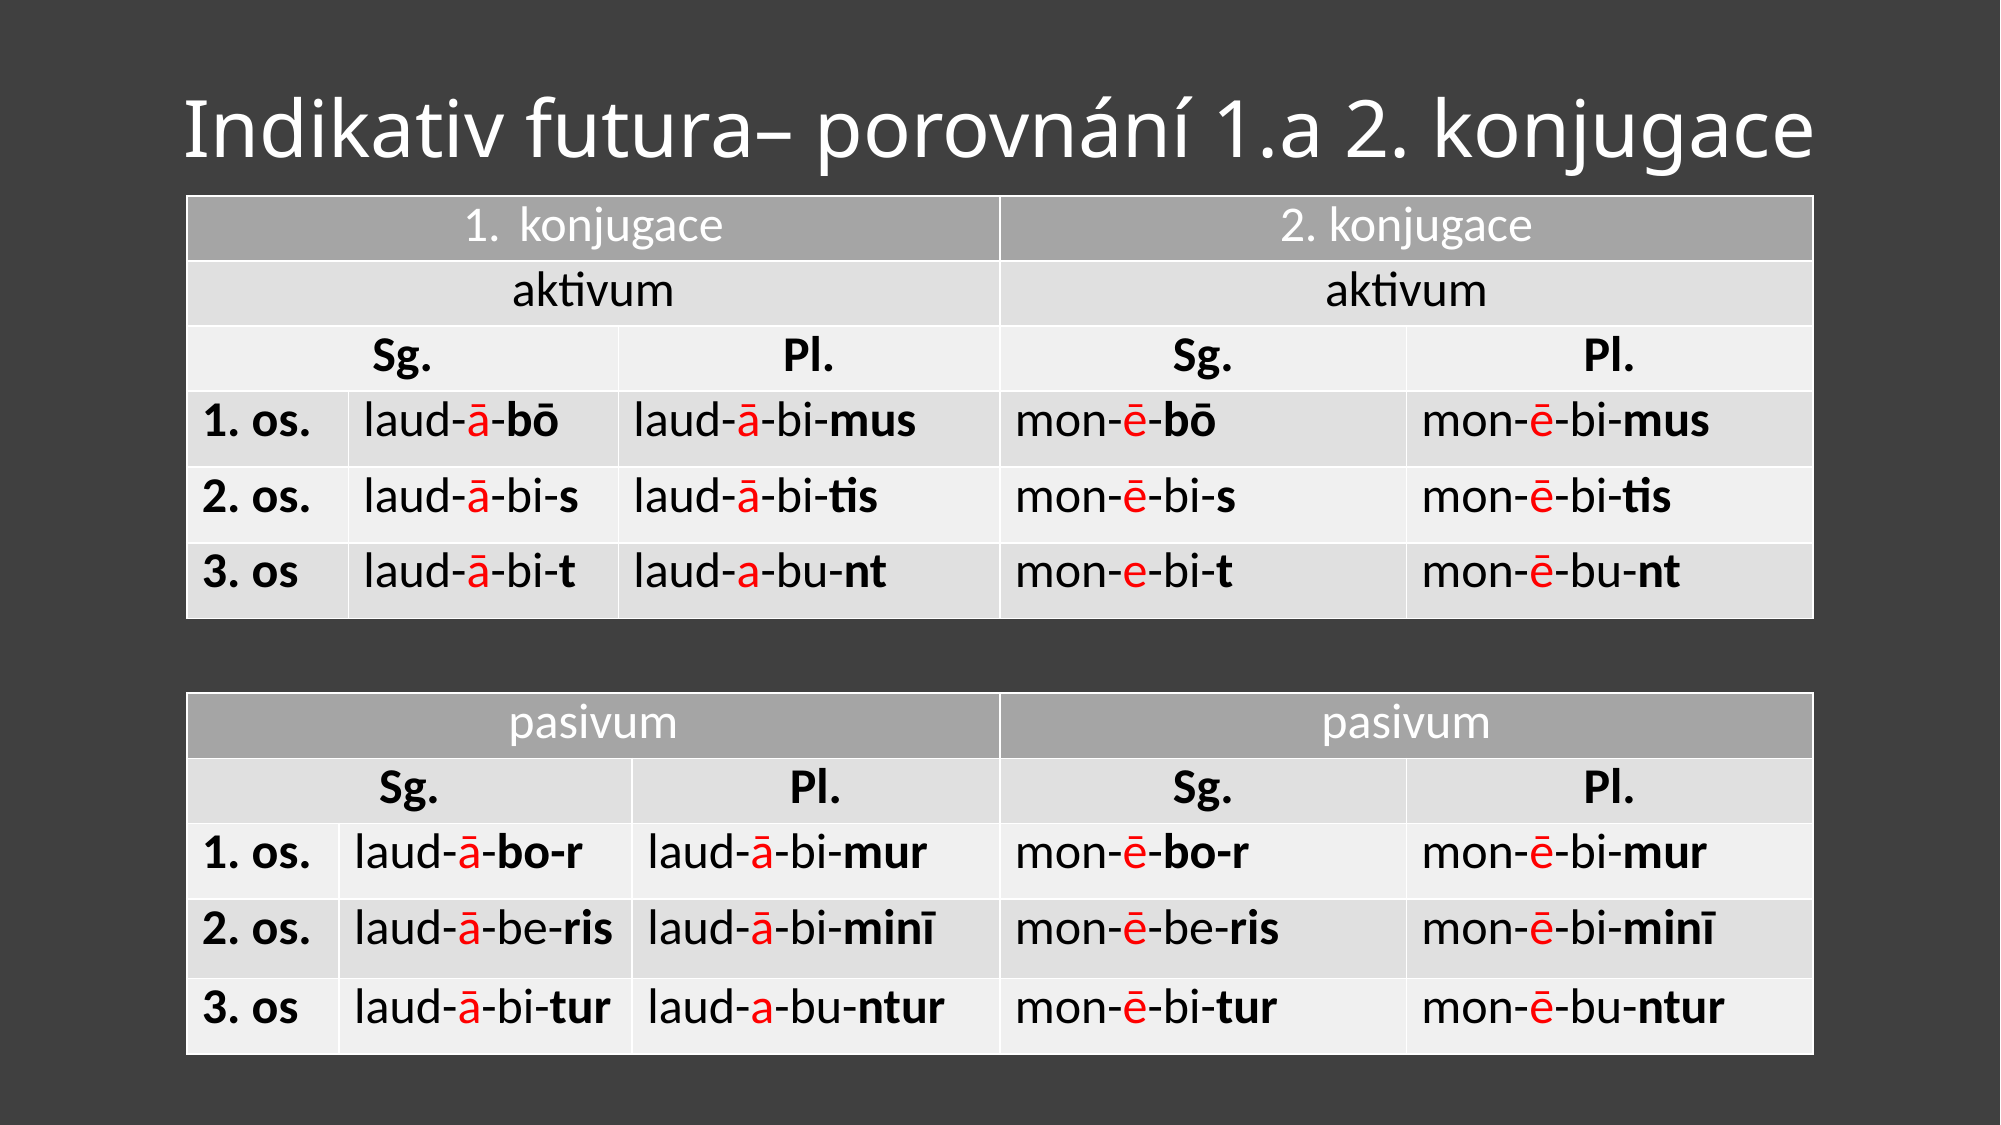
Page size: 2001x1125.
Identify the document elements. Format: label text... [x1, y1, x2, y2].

table_cell laud-ā-bō [349, 392, 618, 466]
table_header pasivum [188, 694, 999, 758]
table_cell laud-ā-bi-mus [619, 392, 999, 466]
table_cell mon-e-bi-t [1001, 544, 1406, 618]
table_cell mon-ē-bu-ntur [1407, 979, 1812, 1053]
table_cell laud-ā-bi-s [349, 468, 618, 542]
table_cell laud-a-bu-nt [619, 544, 999, 618]
title Indikativ futura– porovnání 1.a 2. konjugace [137, 36, 1863, 183]
table_cell Sg. [188, 759, 631, 823]
table_cell mon-ē-bi-tur [1001, 979, 1406, 1053]
table_header 2. konjugace [1001, 197, 1812, 260]
table_cell 2. os. [188, 900, 338, 978]
table_cell Sg. [1001, 327, 1406, 390]
table_cell 1. os. [188, 824, 338, 898]
table_cell laud-ā-bi-tis [619, 468, 999, 542]
table_cell Pl. [1407, 327, 1812, 390]
table_cell 3. os [188, 544, 348, 618]
table_cell laud-ā-bo-r [340, 824, 631, 898]
table_cell mon-ē-bu-nt [1407, 544, 1812, 618]
table_cell mon-ē-bi-tis [1407, 468, 1812, 542]
table_header konjugace [188, 197, 999, 260]
table_cell aktivum [1001, 262, 1812, 325]
table_cell aktivum [188, 262, 999, 325]
table_cell mon-ē-be-ris [1001, 900, 1406, 978]
table_cell mon-ē-bi-mus [1407, 392, 1812, 466]
table_cell Pl. [1407, 759, 1812, 823]
table_cell laud-ā-bi-minī [633, 900, 999, 978]
table_cell Pl. [619, 327, 999, 390]
table_cell 3. os [188, 979, 338, 1053]
table_cell laud-ā-bi-t [349, 544, 618, 618]
table_cell mon-ē-bi-mur [1407, 824, 1812, 898]
table_cell 1. os. [188, 392, 348, 466]
table_cell laud-a-bu-ntur [633, 979, 999, 1053]
table_cell Sg. [188, 327, 618, 390]
table_cell Pl. [633, 759, 999, 823]
table_cell mon-ē-bō [1001, 392, 1406, 466]
table_cell mon-ē-bi-minī [1407, 900, 1812, 978]
table_cell laud-ā-bi-tur [340, 979, 631, 1053]
table_cell Sg. [1001, 759, 1406, 823]
table_cell laud-ā-be-ris [340, 900, 631, 978]
table_header pasivum [1001, 694, 1812, 758]
table_cell mon-ē-bi-s [1001, 468, 1406, 542]
table_cell mon-ē-bo-r [1001, 824, 1406, 898]
table_cell 2. os. [188, 468, 348, 542]
table_cell laud-ā-bi-mur [633, 824, 999, 898]
